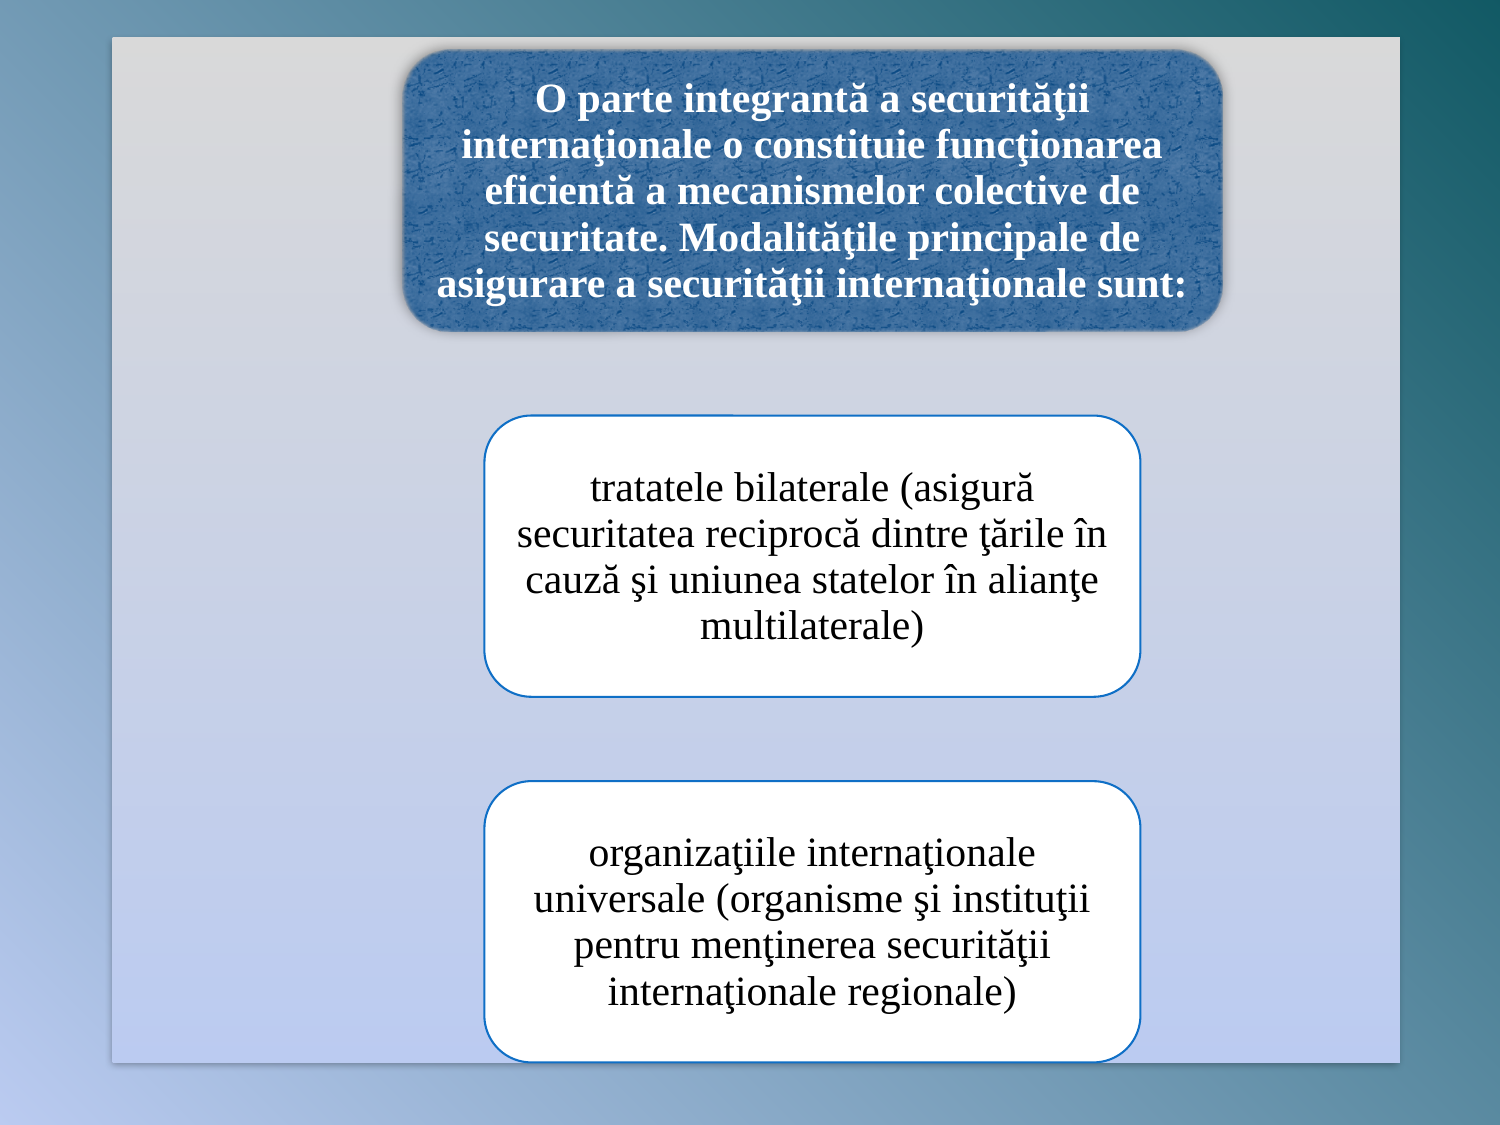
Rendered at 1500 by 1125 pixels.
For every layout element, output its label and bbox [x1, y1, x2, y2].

subtitle [109, 34, 1403, 1066]
text_box [301, 51, 1325, 1061]
